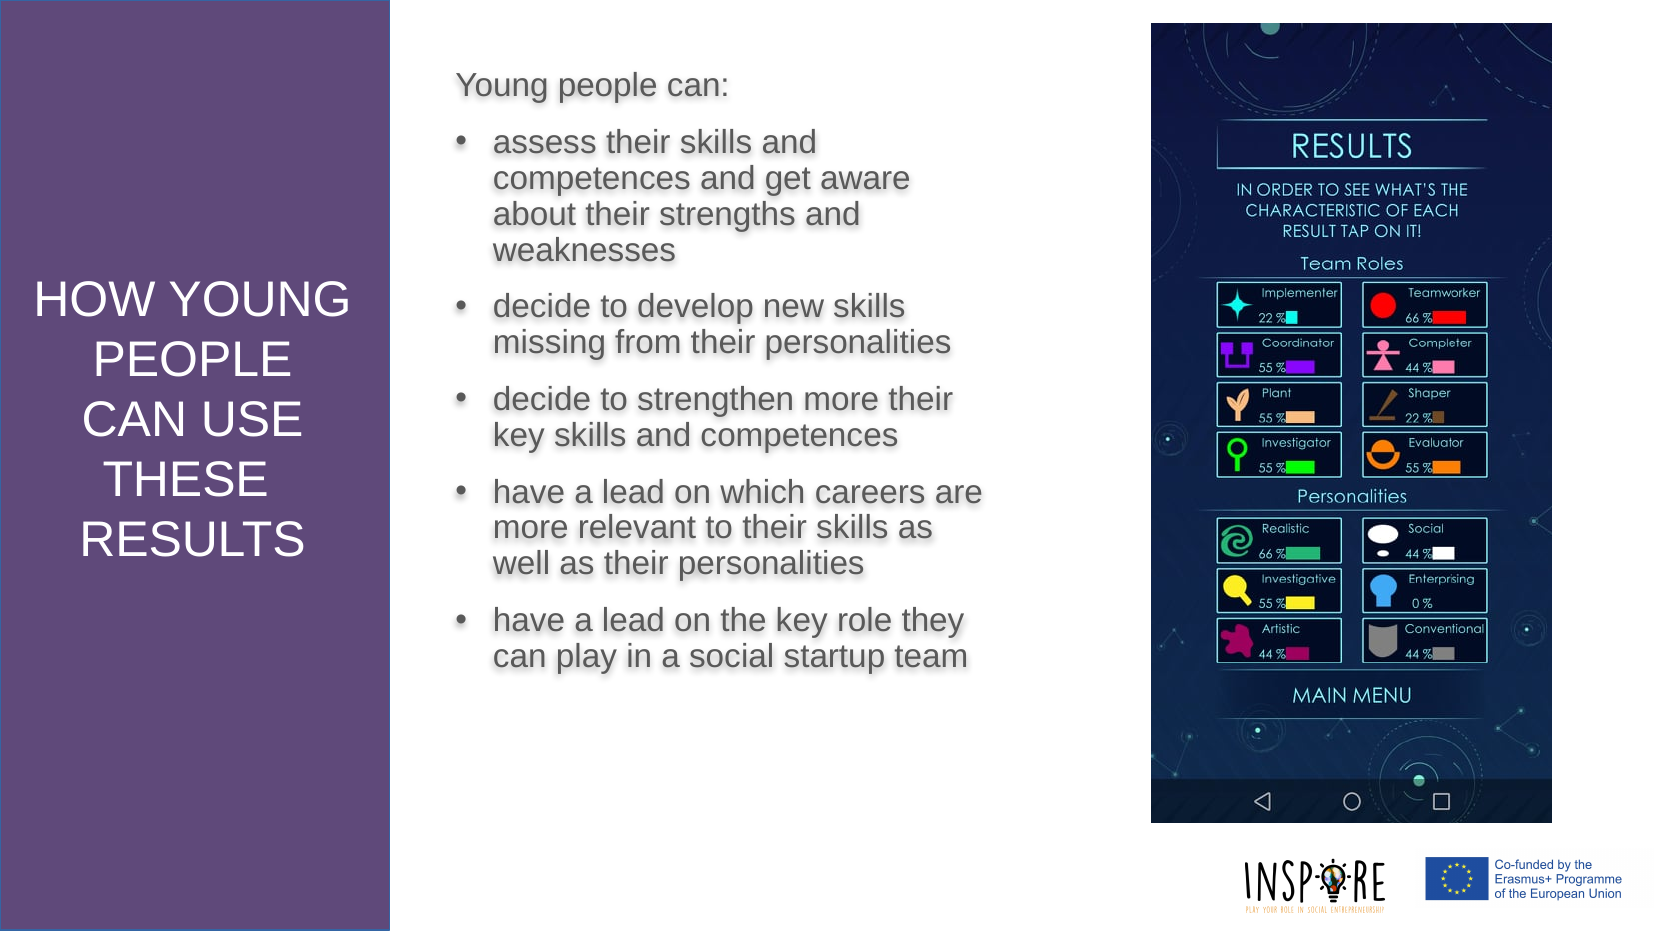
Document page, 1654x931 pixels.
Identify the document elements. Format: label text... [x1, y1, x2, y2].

text_box Young people can: assess their skills and competences and get aware about their strengths and weaknesses decide to develop new skills missing from their personalities decide to strengthen more their key skills and competences have a lead on which careers are more relevant to their skills as well as their personalities have a lead on the key role they can play in a social startup team [440, 60, 1005, 888]
text_box HOW YOUNG PEOPLE CAN USE THESE RESULTS [0, 386, 388, 447]
picture [1151, 23, 1552, 823]
picture [1414, 848, 1654, 908]
picture [1239, 857, 1390, 917]
text_box [0, 0, 390, 930]
